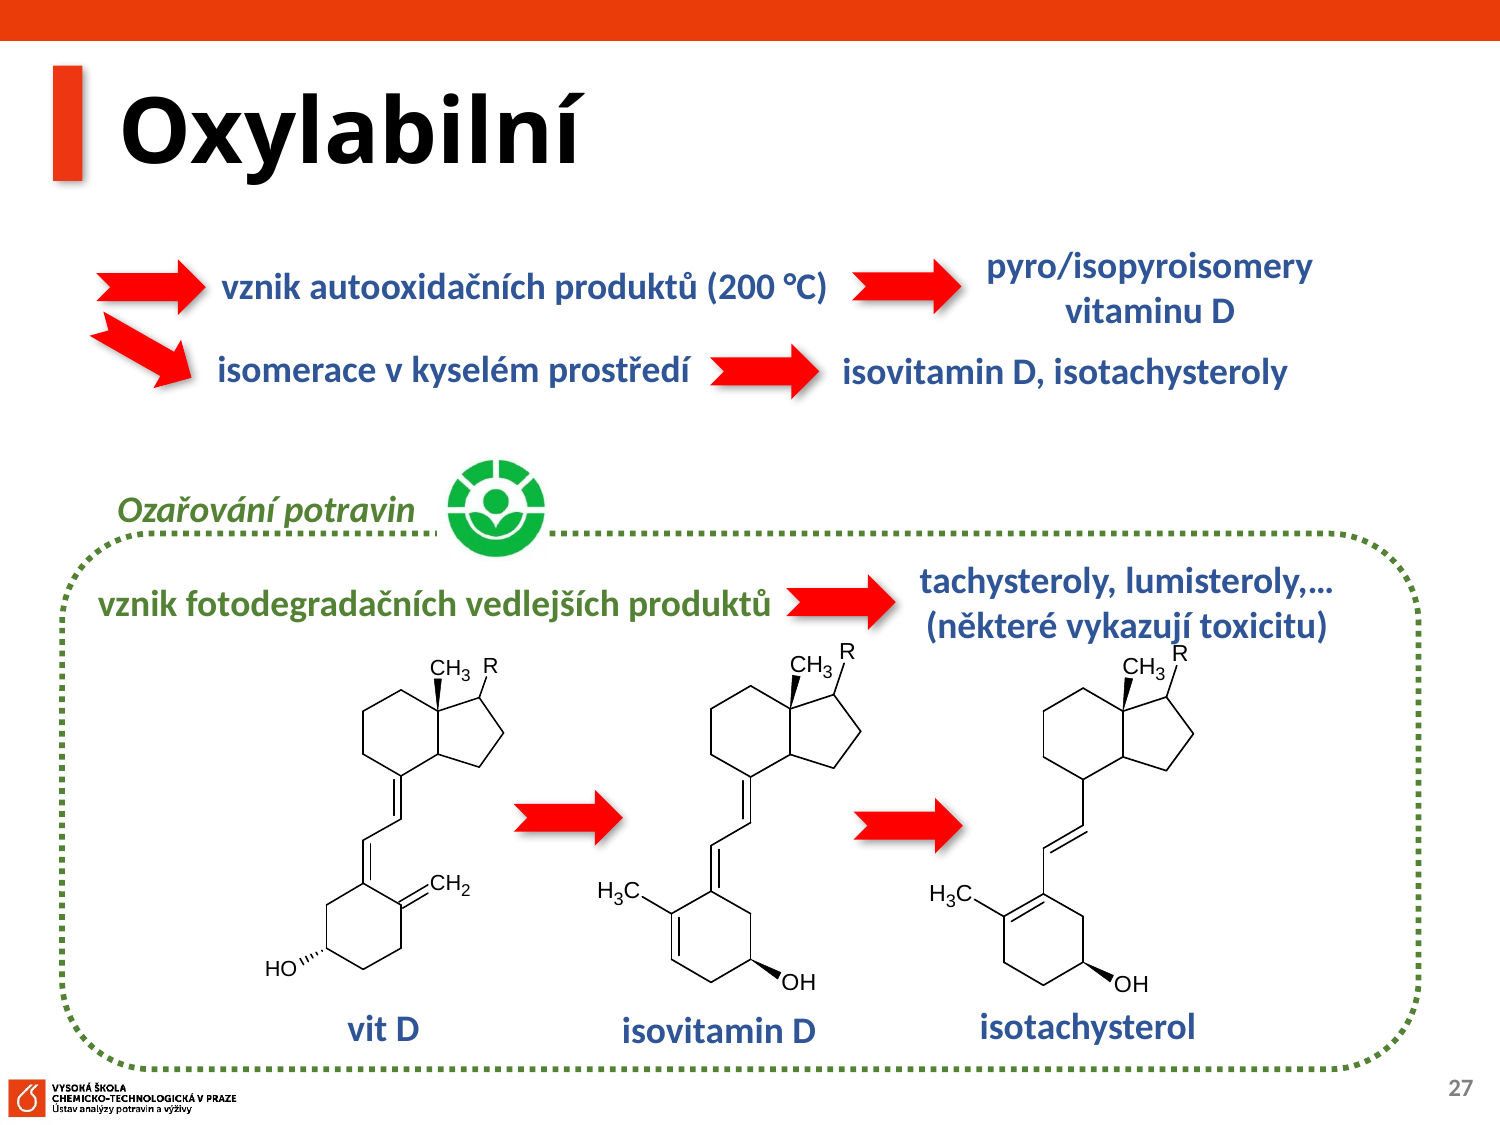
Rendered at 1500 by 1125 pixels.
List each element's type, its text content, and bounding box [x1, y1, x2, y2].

text_box [707, 341, 821, 402]
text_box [929, 640, 1196, 999]
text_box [264, 653, 506, 982]
text_box [849, 256, 963, 317]
text_box isovitamin D, isotachysteroly [827, 339, 1304, 399]
picture [0, 1071, 244, 1125]
picture [437, 452, 548, 561]
text_box vznik autooxidačních produktů (200 °C) [206, 254, 844, 315]
text_box [61, 532, 1420, 1071]
text_box isomerace v kyselém prostředí [202, 337, 706, 398]
text_box pyro/isopyroisomery vitaminu D [971, 233, 1329, 339]
text_box [93, 256, 208, 318]
title Oxylabilní [103, 59, 1460, 208]
text_box [86, 309, 193, 390]
text_box Ozařování potravin [102, 477, 432, 538]
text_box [597, 638, 863, 996]
